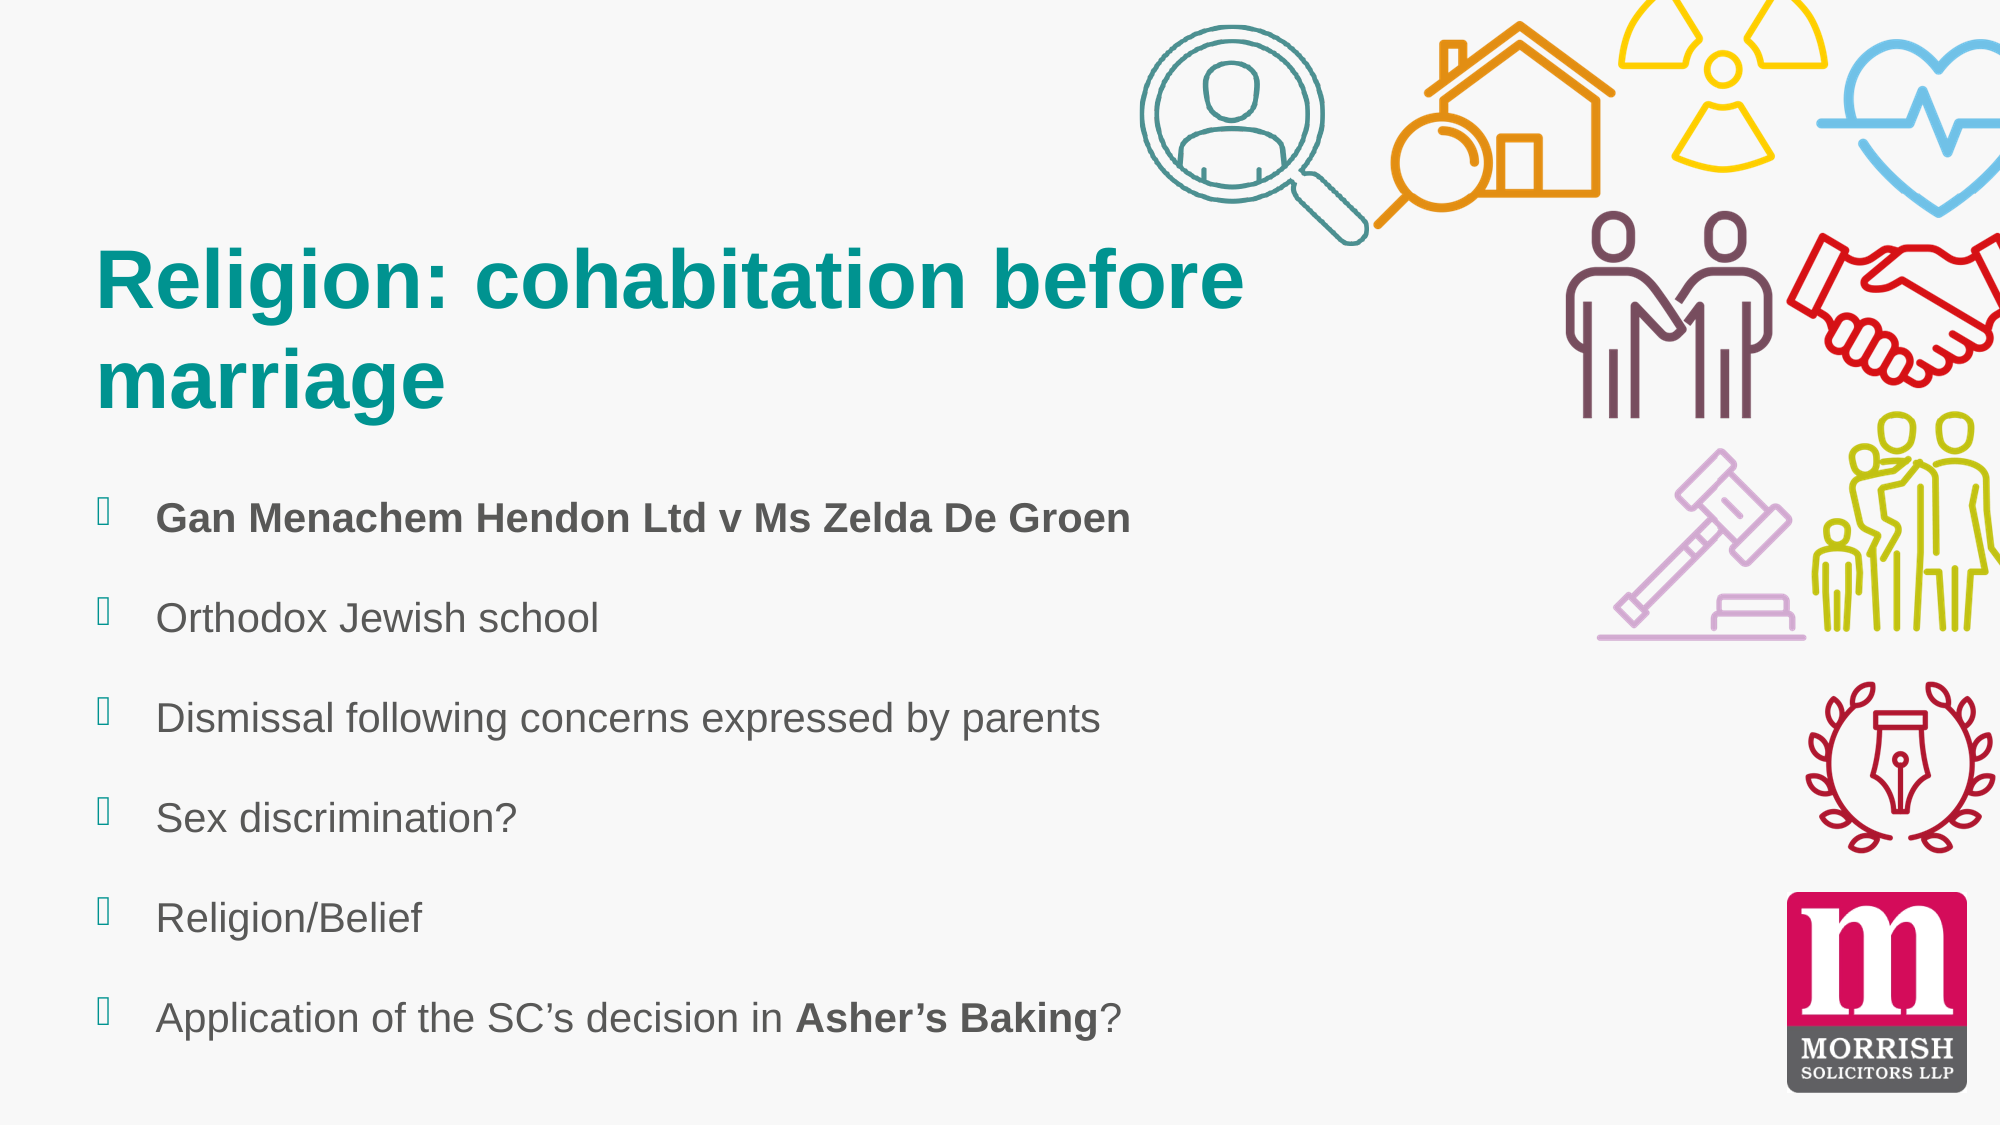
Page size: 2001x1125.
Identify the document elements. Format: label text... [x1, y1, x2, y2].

text_box Religion: cohabitation before marriage [0, 217, 1485, 433]
text_box Gan Menachem Hendon Ltd v Ms Zelda De Groen Orthodox Jewish school Dismissal following concerns expressed by parents Sex discrimination? Religion/Belief Application of the SC’s decision in Asher’s Baking? [0, 433, 1502, 1099]
picture [1136, 0, 2000, 1094]
